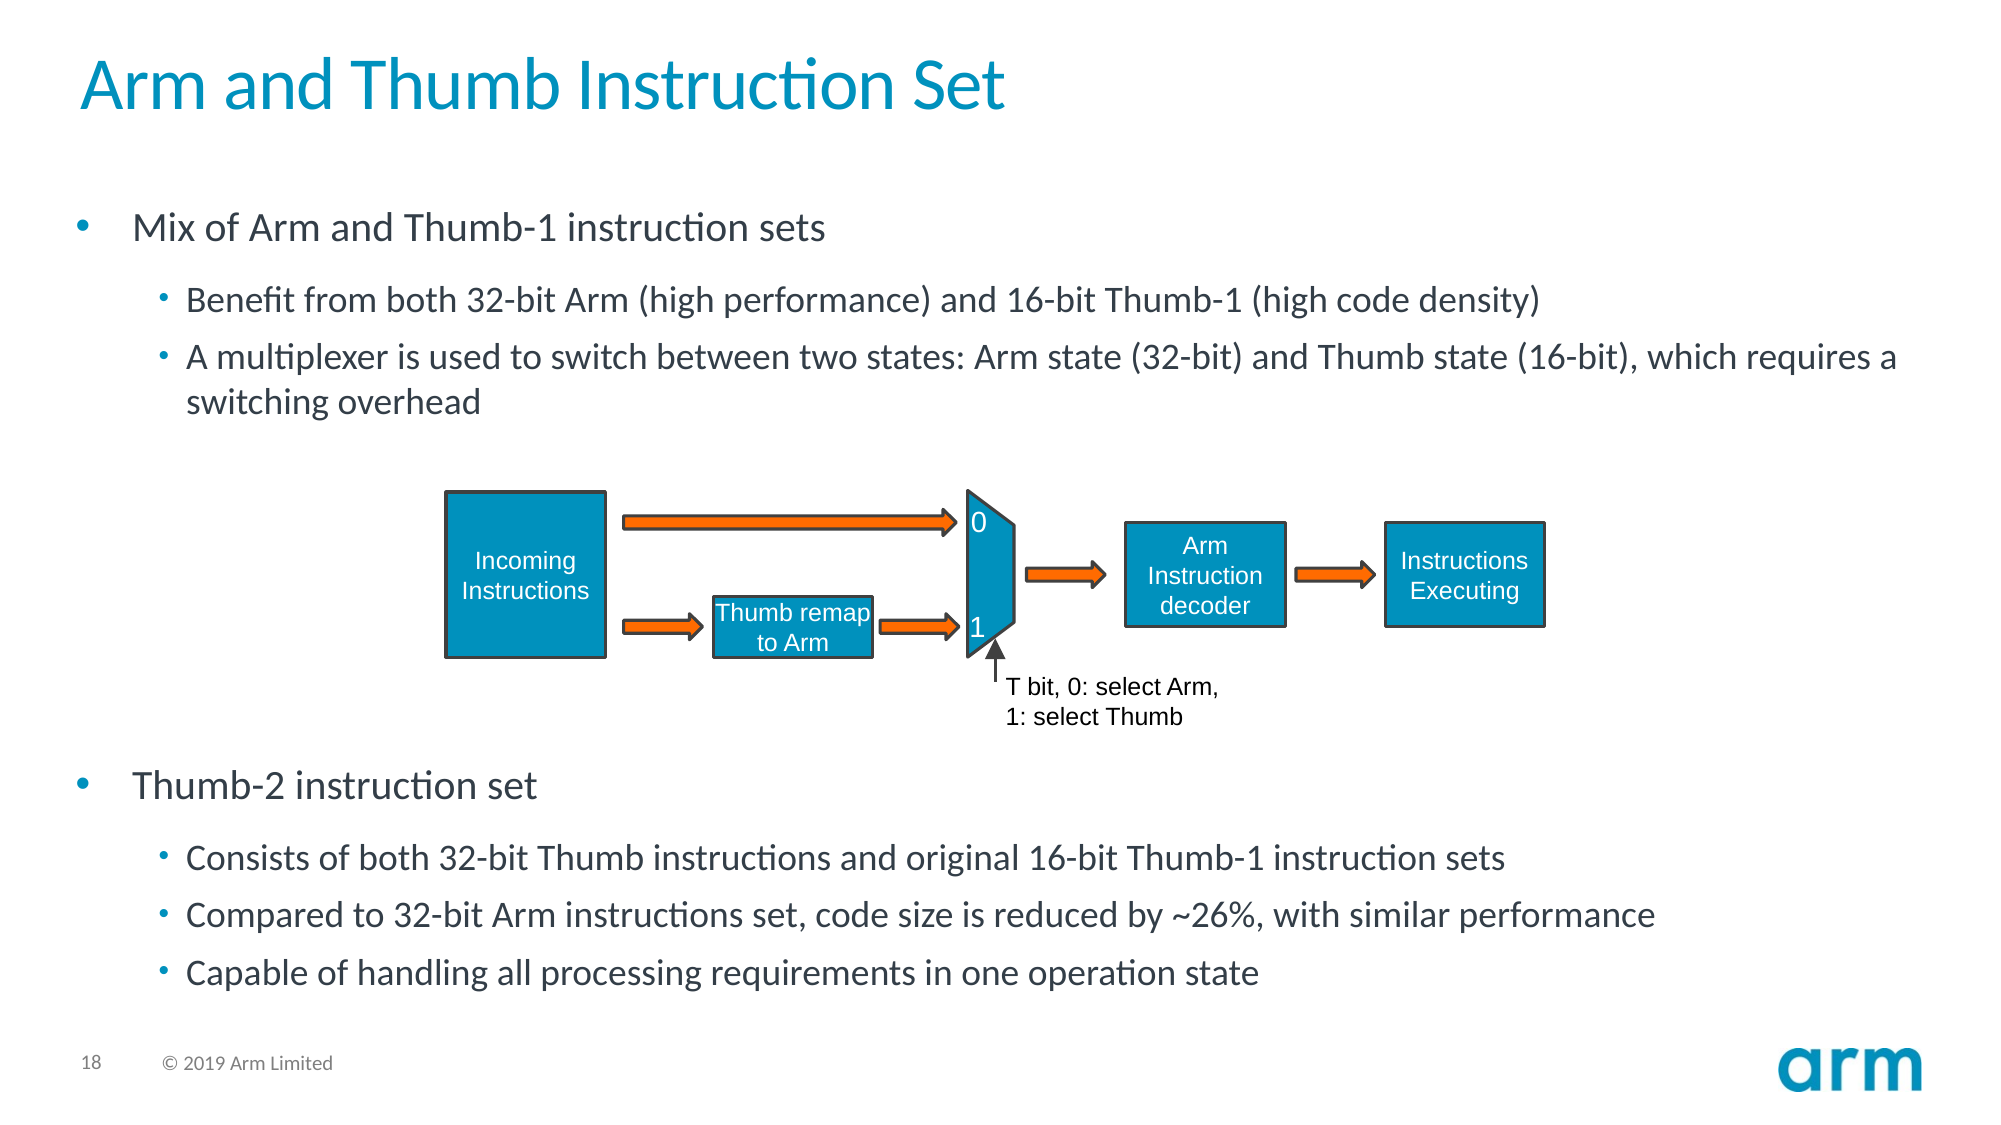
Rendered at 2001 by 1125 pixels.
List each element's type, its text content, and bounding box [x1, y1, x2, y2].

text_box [445, 490, 1545, 739]
picture [1915, 1048, 1922, 1062]
list Mix of Arm and Thumb-1 instruction sets Benefit from both 32-bit Arm (high performance) and 16-bit Thumb-1 (high code density) A multiplexer is used to switch between two states: Arm state (32-bit) and Thumb state (16-bit), which requires a switching overhead Thumb-2 instruction set Consists of both 32-bit Thumb instructions and original 16-bit Thumb-1 instruction sets Compared to 32-bit Arm instructions set, code size is reduced by ~26%, with similar performance Capable of handling all processing requirements in one operation state [75, 200, 1915, 1056]
picture [1788, 1056, 1812, 1083]
picture [1778, 1056, 1782, 1067]
title Arm and Thumb Instruction Set [80, 48, 1915, 158]
picture [1778, 1072, 1794, 1092]
picture [1803, 1056, 1922, 1092]
